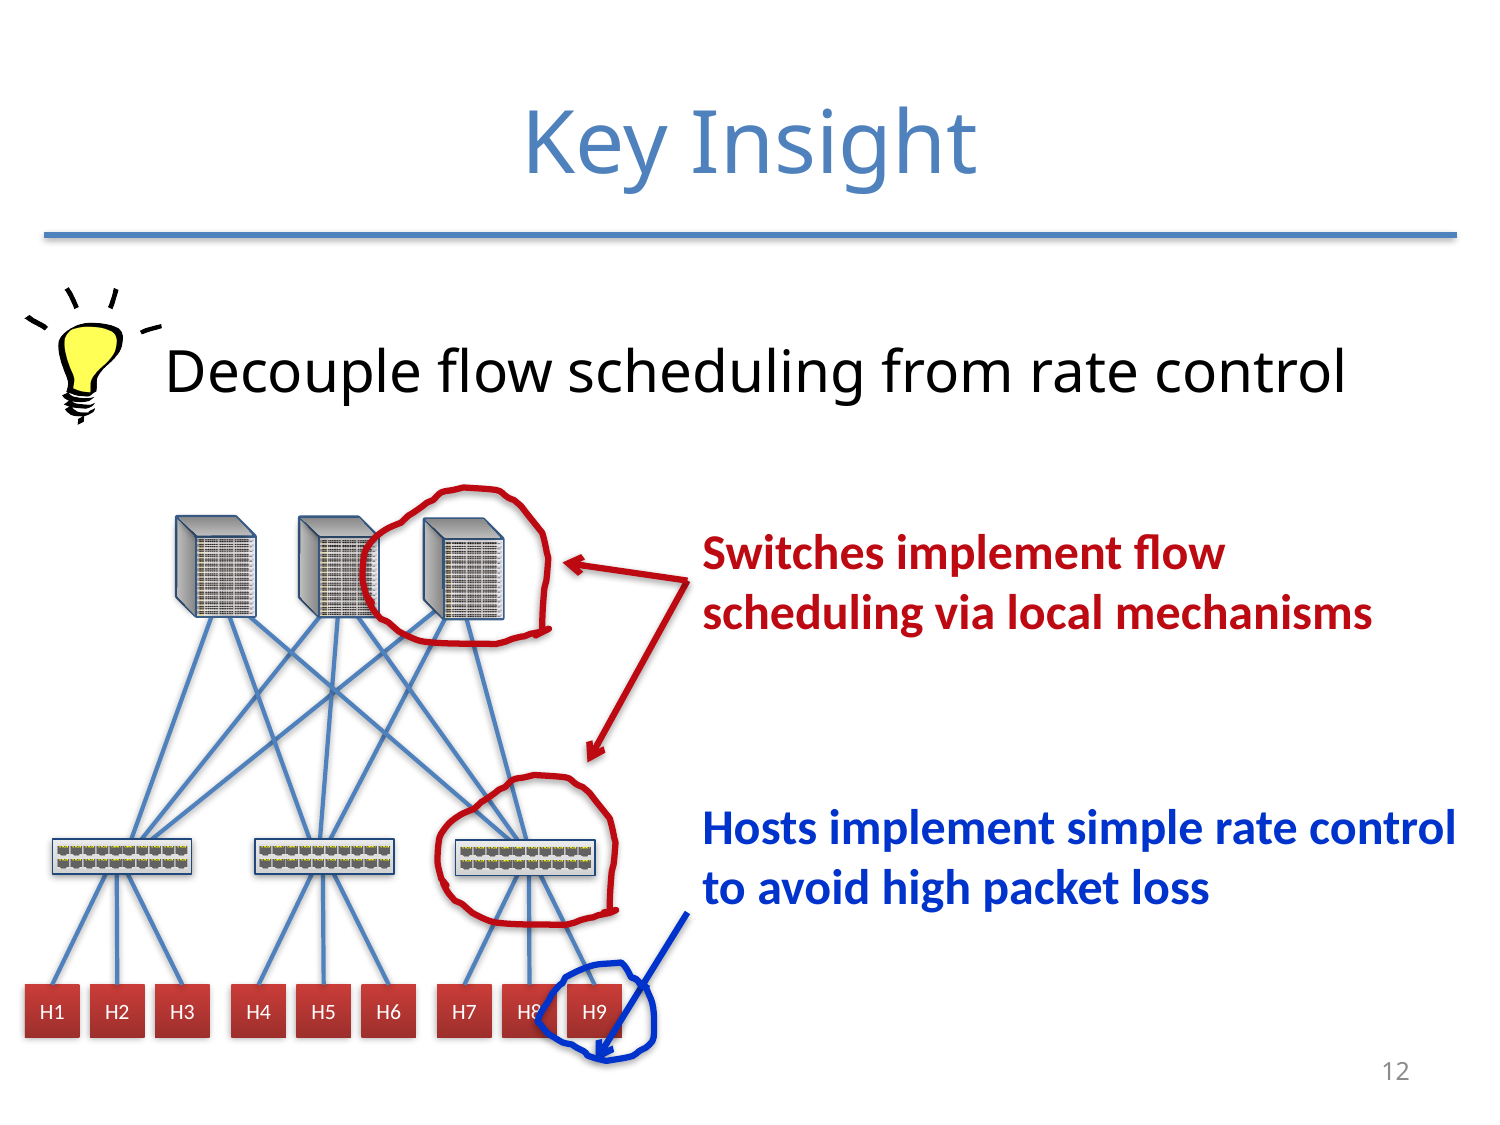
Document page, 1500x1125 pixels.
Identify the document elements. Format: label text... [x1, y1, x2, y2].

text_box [637, 787, 1488, 981]
slide_number 12 [1074, 1042, 1425, 1103]
text_box [571, 964, 657, 1063]
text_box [24, 287, 1488, 426]
title Key Insight [75, 45, 1425, 233]
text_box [562, 512, 1500, 763]
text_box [24, 516, 623, 1038]
text_box [405, 485, 531, 515]
